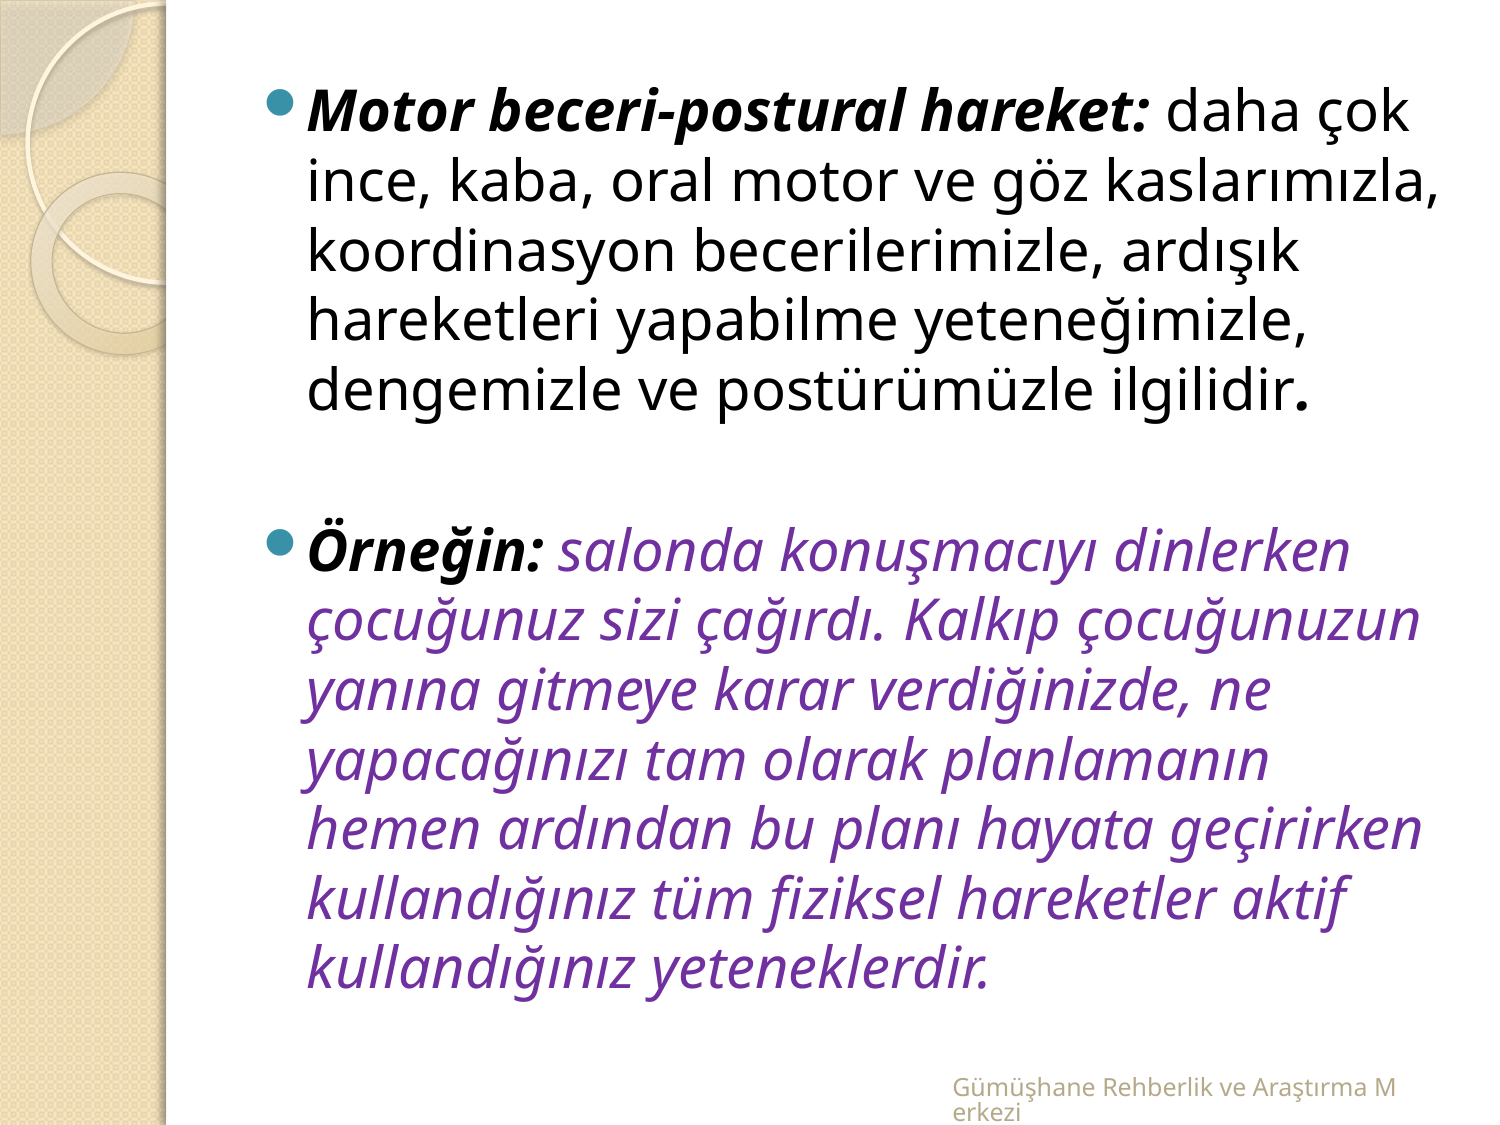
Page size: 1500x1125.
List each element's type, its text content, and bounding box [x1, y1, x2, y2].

list Motor beceri-postural hareket: daha çok ince, kaba, oral motor ve göz kaslarımızla, koordinasyon becerilerimizle, ardışık hareketleri yapabilme yeteneğimizle, dengemizle ve postürümüzle ilgilidir. Örneğin: salonda konuşmacıyı dinlerken çocuğunuz sizi çağırdı. Kalkıp çocuğunuzun yanına gitmeye karar verdiğinizde, ne yapacağınızı tam olarak planlamanın hemen ardından bu planı hayata geçirirken kullandığınız tüm fiziksel hareketler aktif kullandığınız yeteneklerdir. [235, 66, 1466, 1025]
footer Gümüşhane Rehberlik ve Araştırma Merkezi [937, 1034, 1413, 1113]
